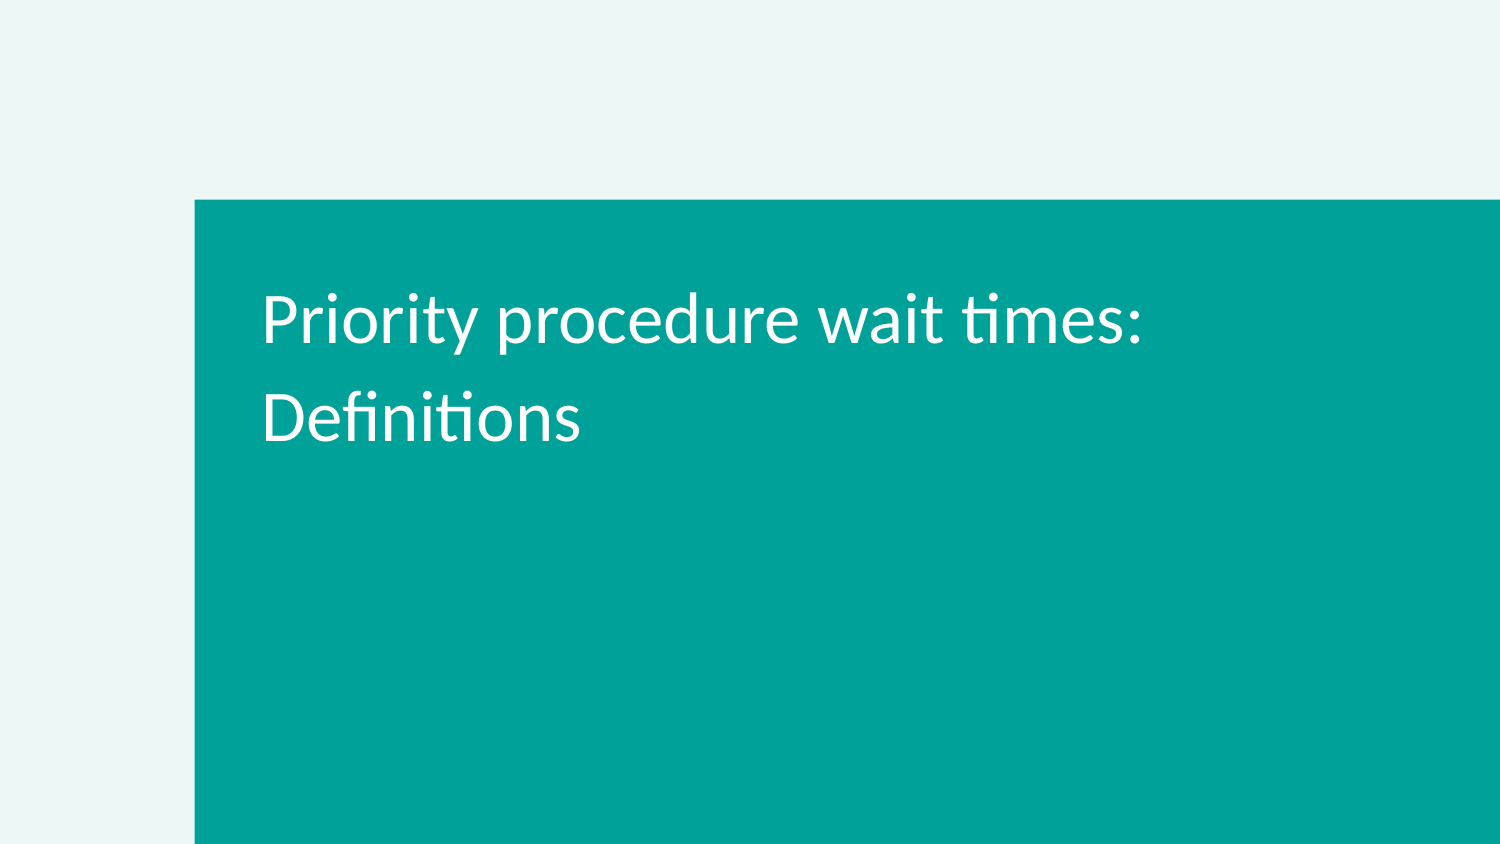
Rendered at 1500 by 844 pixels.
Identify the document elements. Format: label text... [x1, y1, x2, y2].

list Priority procedure wait times: Definitions [194, 199, 1500, 844]
